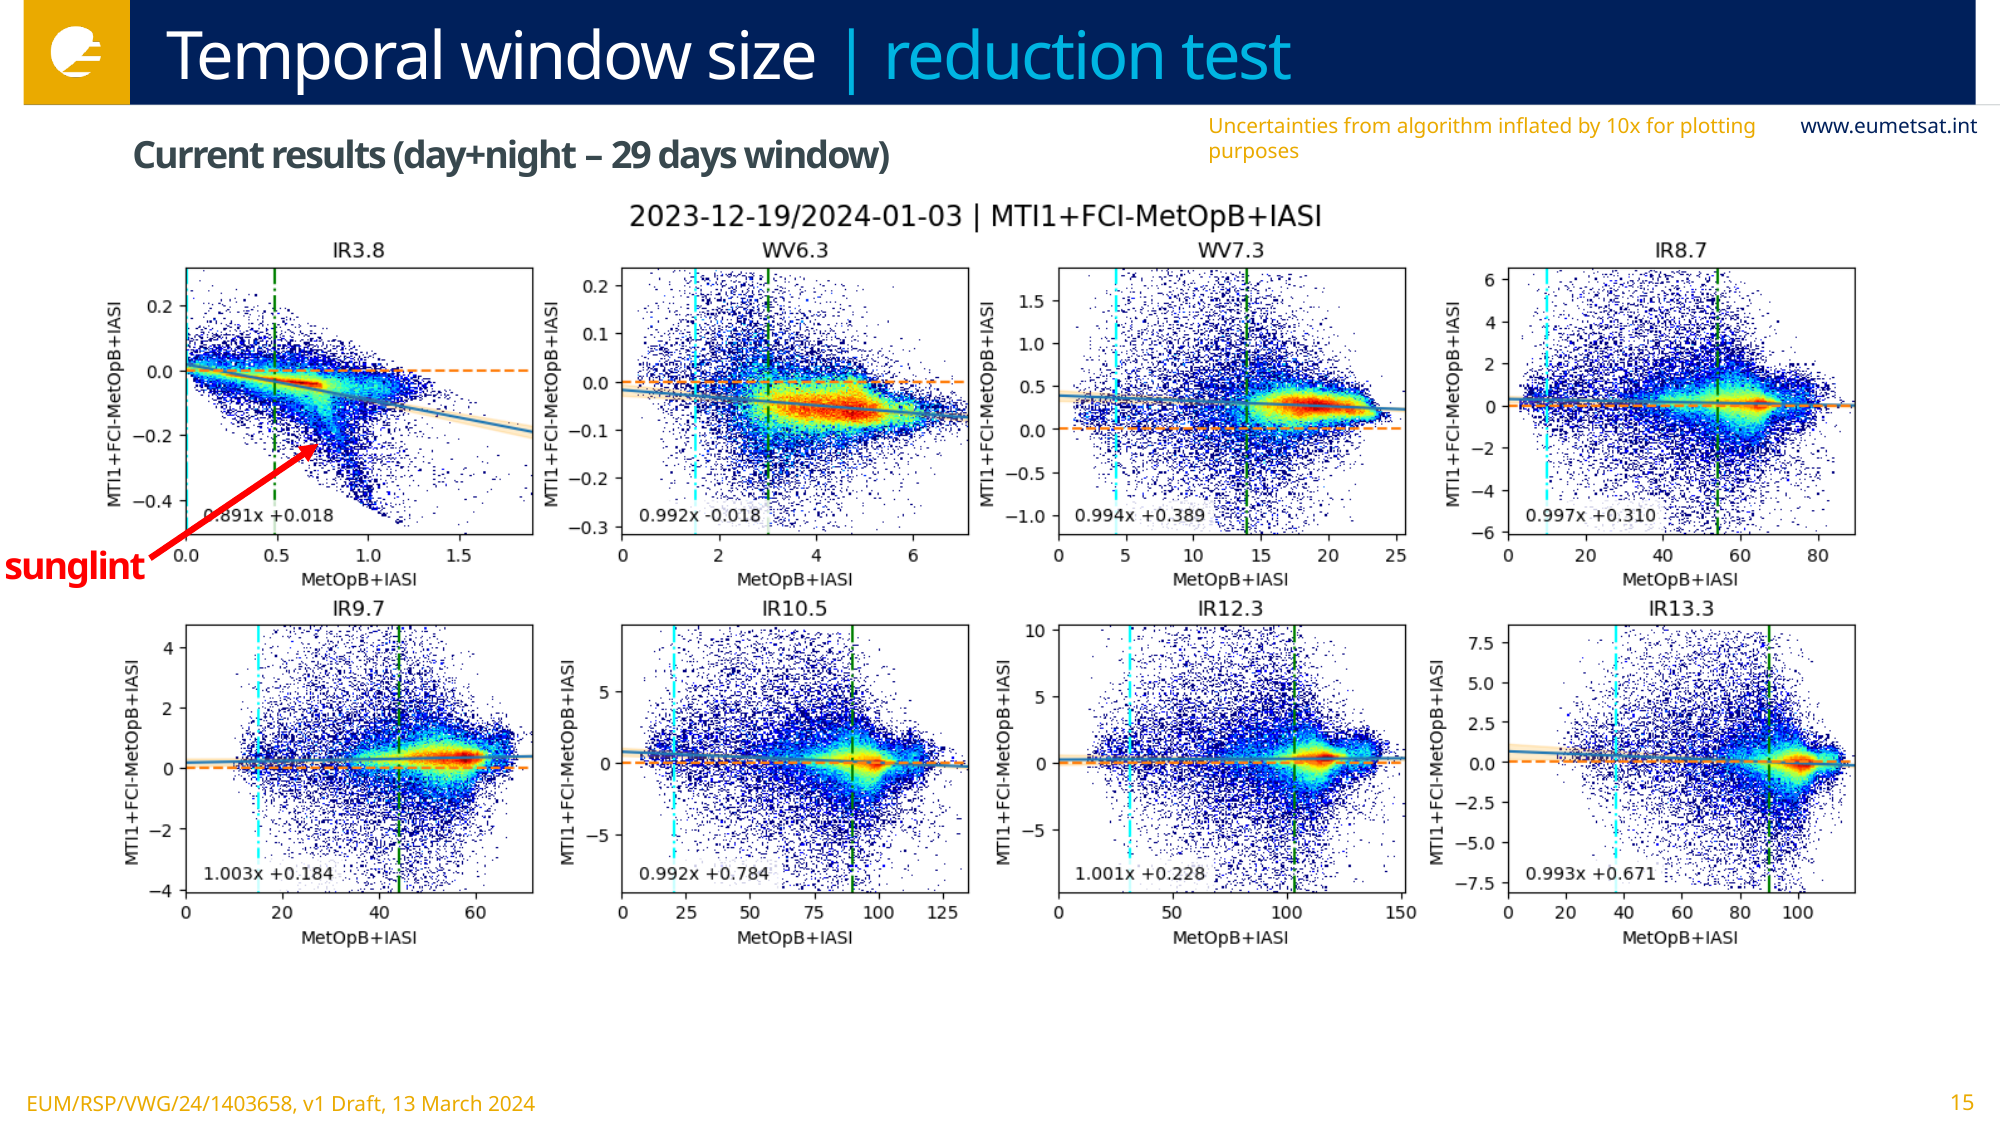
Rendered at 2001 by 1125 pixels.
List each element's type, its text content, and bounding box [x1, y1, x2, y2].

text_box Uncertainties from algorithm inflated by 10x for plotting purposes [1200, 105, 1810, 170]
text_box sunglint [0, 535, 86, 595]
title Temporal window size | reduction test [129, 0, 2000, 106]
picture [34, 13, 114, 93]
picture [93, 191, 1866, 959]
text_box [149, 443, 319, 559]
text_box Current results (day+night – 29 days window) [117, 123, 1185, 184]
